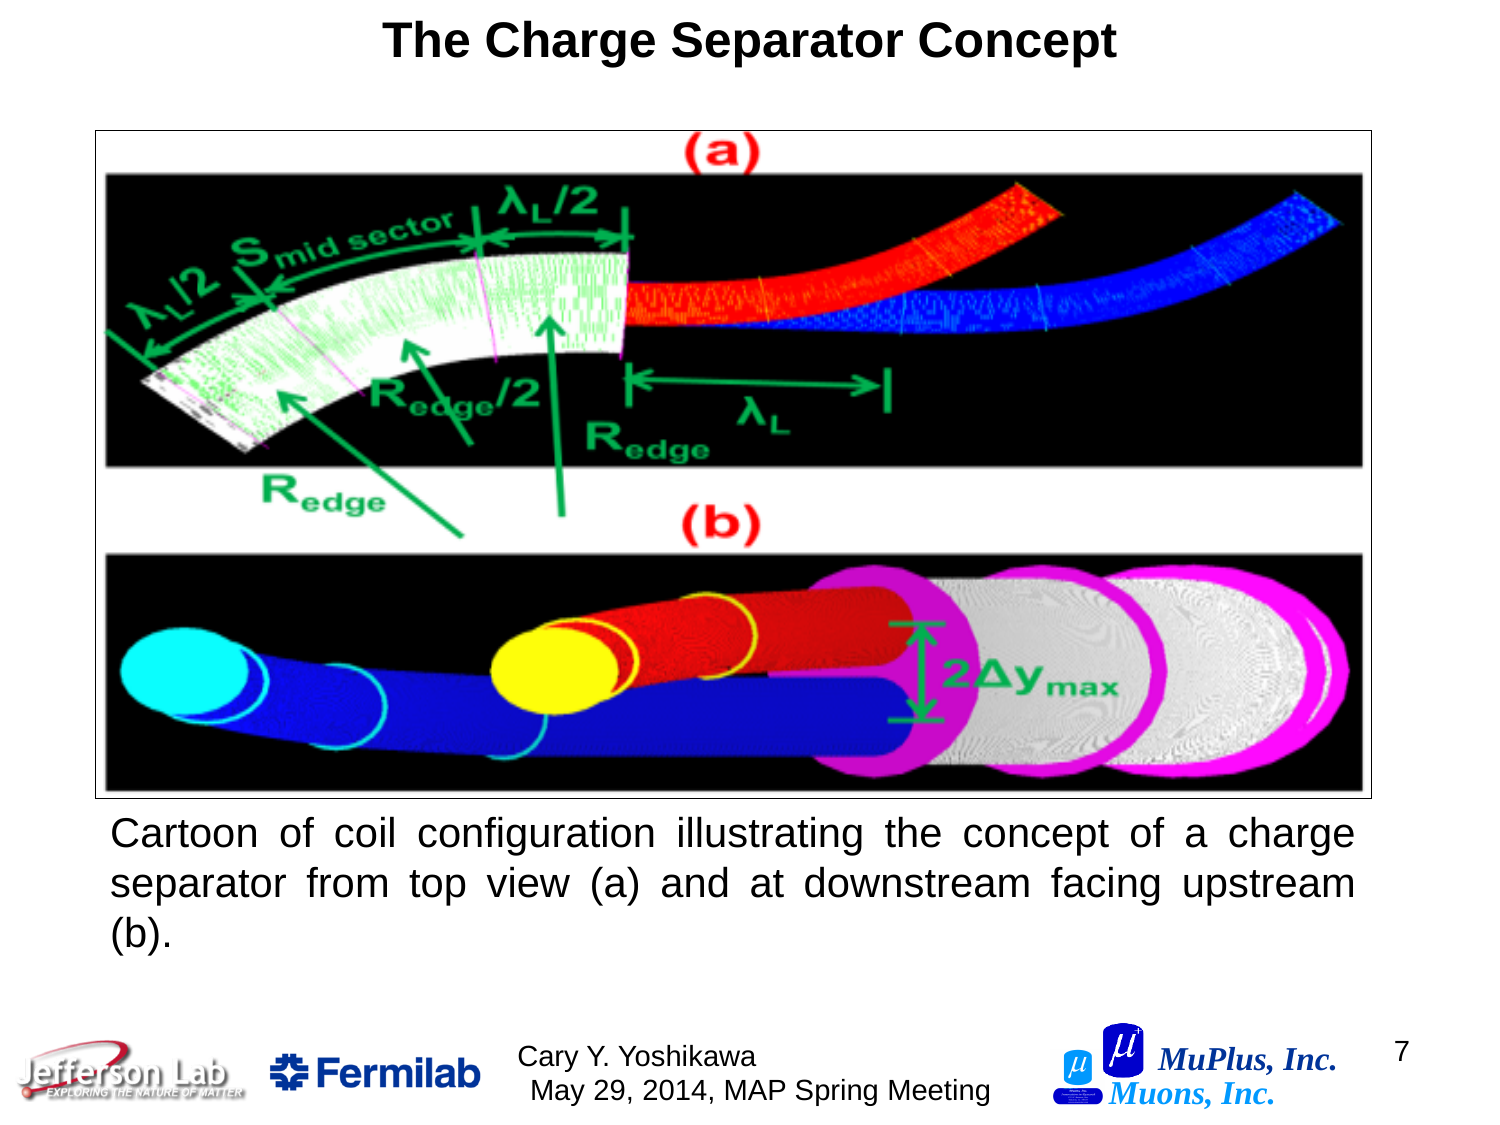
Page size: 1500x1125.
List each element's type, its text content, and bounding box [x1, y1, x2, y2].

text_box The Charge Separator Concept [0, 0, 1500, 75]
picture [1050, 1049, 1105, 1106]
picture [15, 1029, 253, 1102]
slide_number 7 [1074, 1024, 1425, 1103]
text_box Cartoon of coil configuration illustrating the concept of a charge separator from top view (a) and at downstream facing upstream (b). [95, 805, 1372, 964]
picture [263, 1044, 486, 1102]
picture [95, 130, 1372, 799]
footer Cary Y. Yoshikawa May 29, 2014, MAP Spring Meeting [486, 1029, 1035, 1108]
